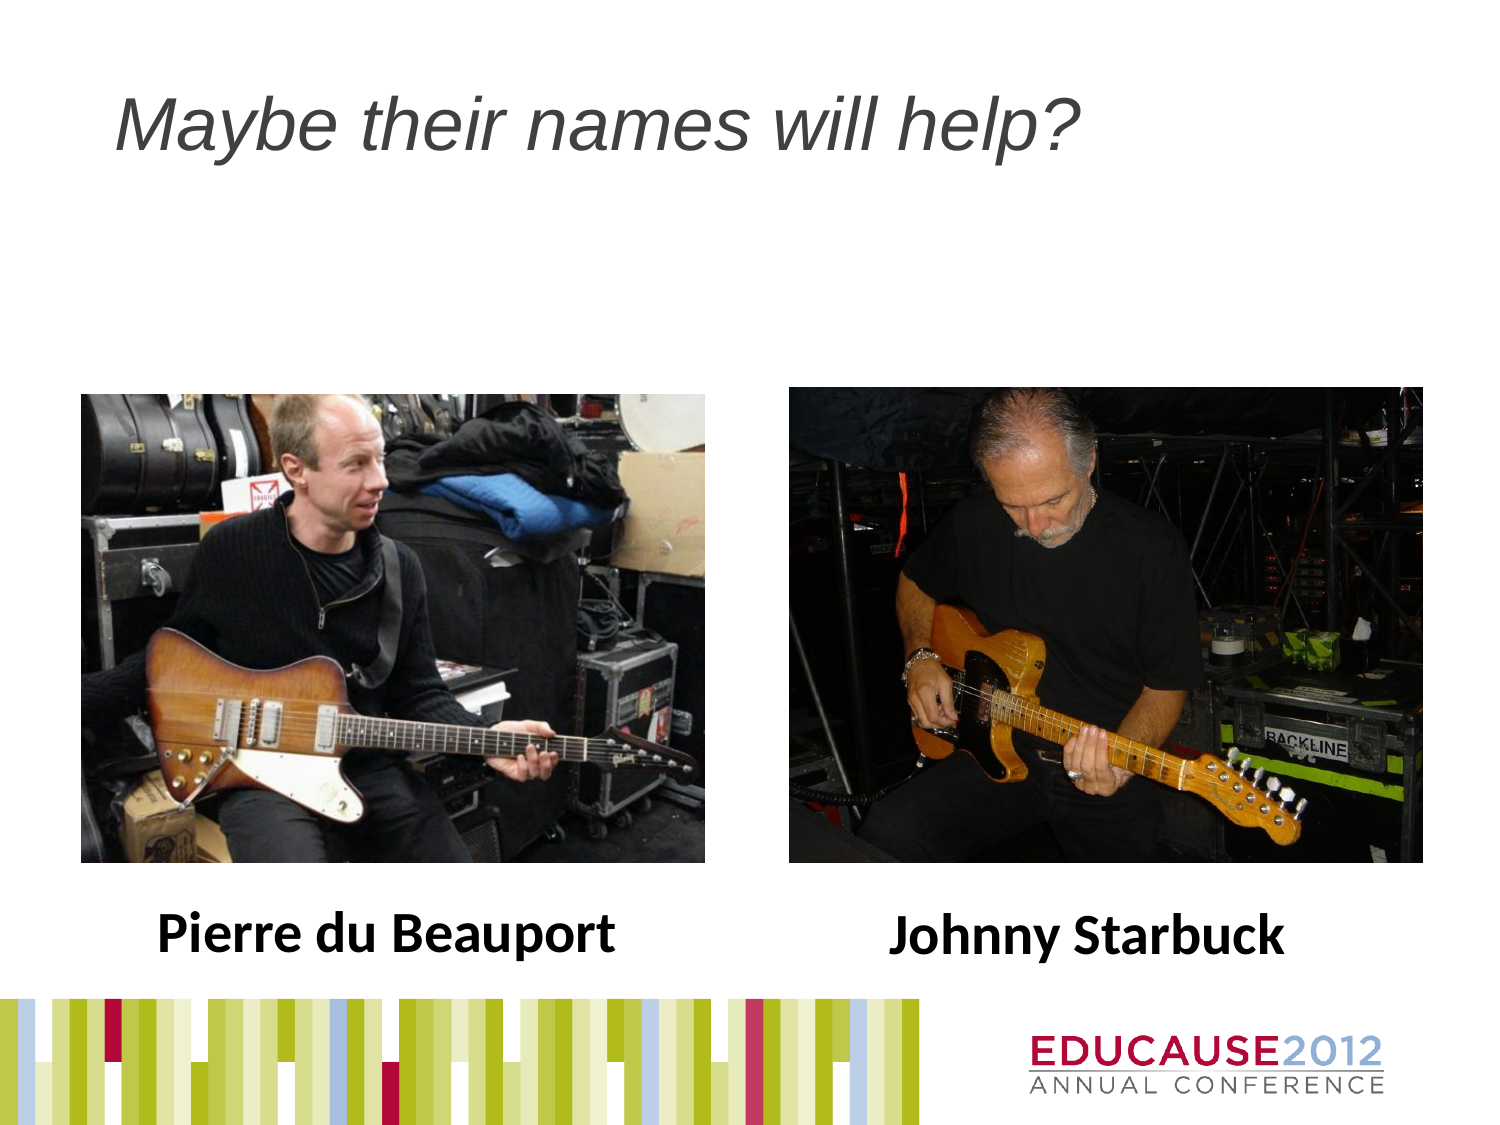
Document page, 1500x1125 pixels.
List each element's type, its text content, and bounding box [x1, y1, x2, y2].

picture [0, 0, 1500, 1125]
title Maybe their names will help? [99, 67, 1416, 188]
text_box Pierre du Beauport [124, 887, 650, 972]
text_box Johnny Starbuck [849, 889, 1325, 974]
